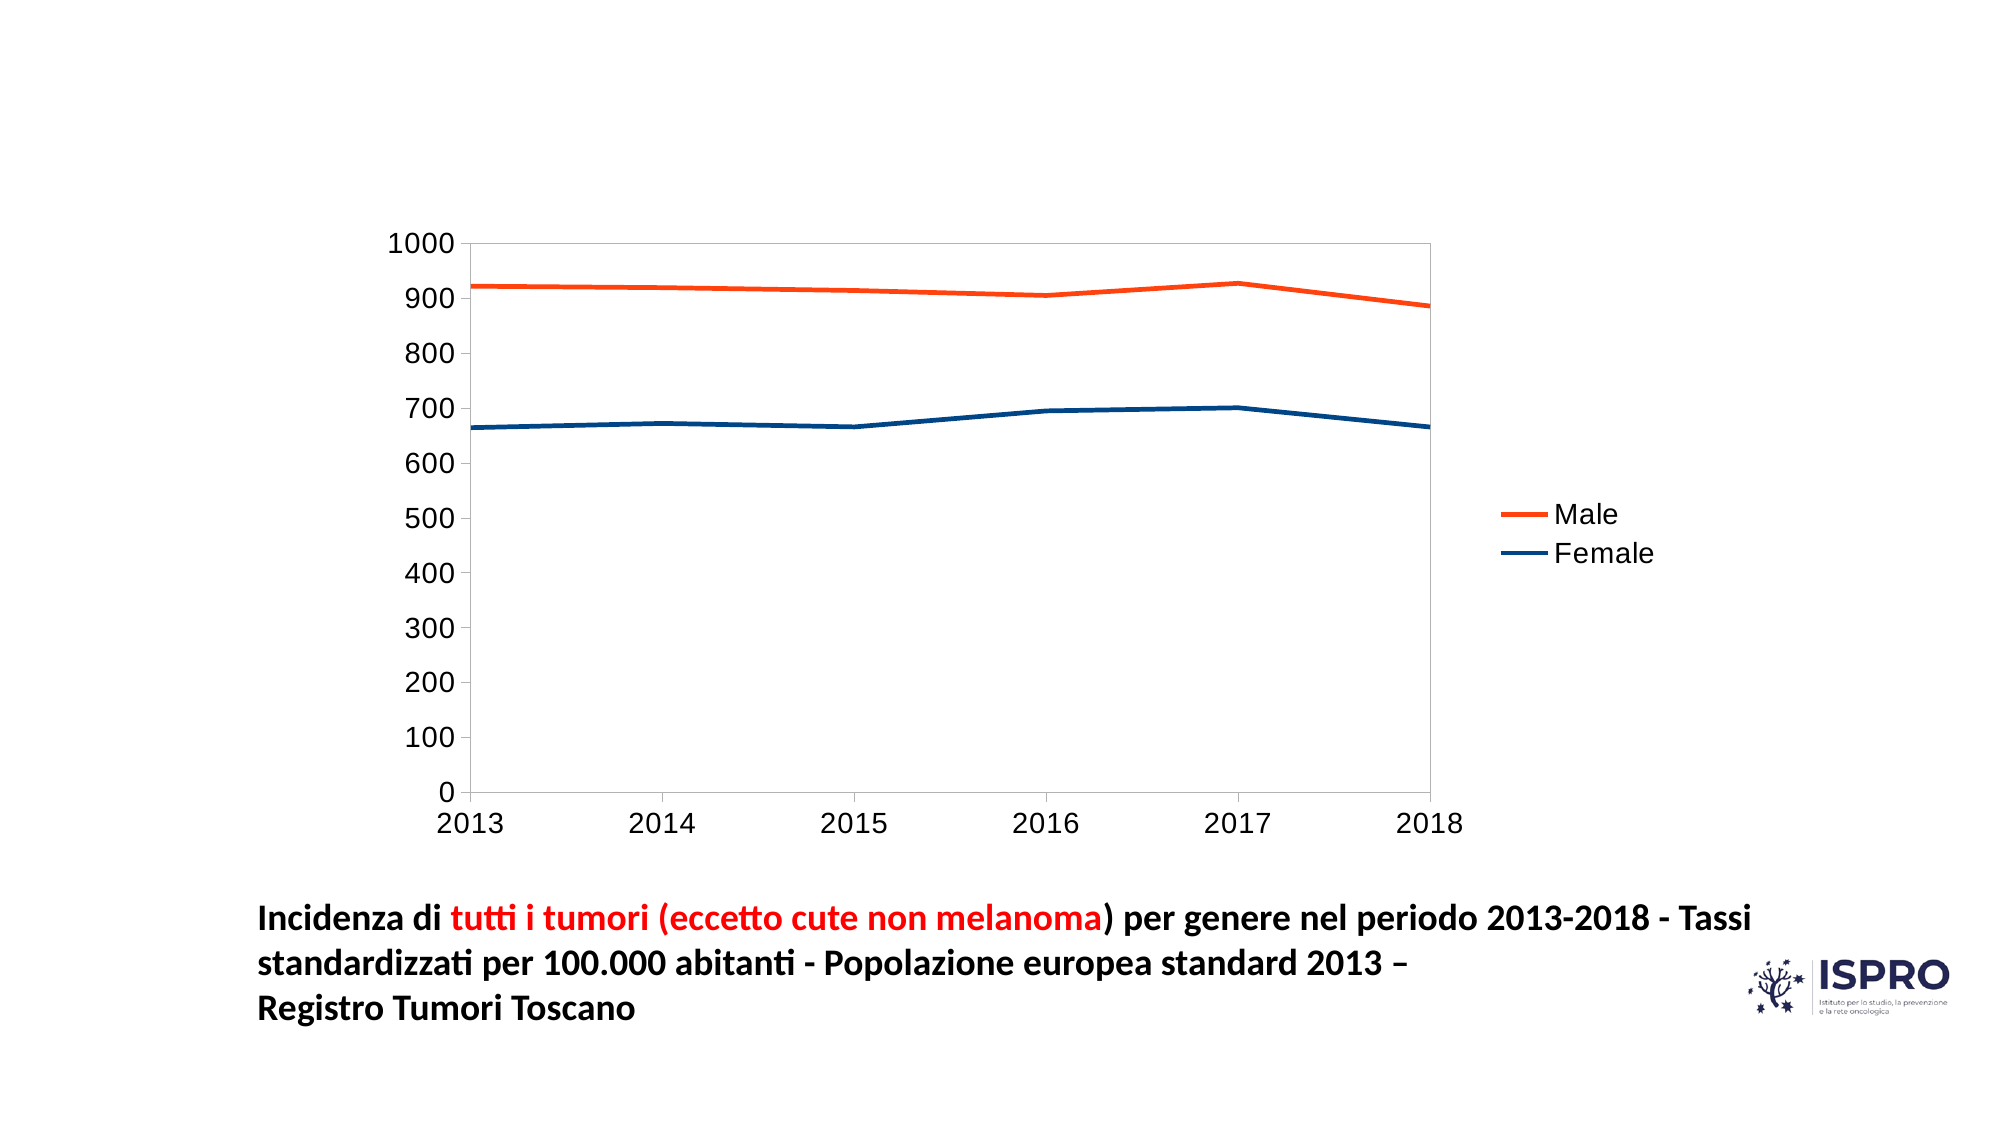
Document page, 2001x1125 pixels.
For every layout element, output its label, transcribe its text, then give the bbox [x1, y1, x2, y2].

chart [360, 214, 1679, 854]
text_box Incidenza di tutti i tumori (eccetto cute non melanoma) per genere nel periodo 2013-2018 - Tassi standardizzati per 100.000 abitanti - Popolazione europea standard 2013 – Registro Tumori Toscano [242, 885, 1778, 1036]
picture [1744, 952, 1958, 1026]
